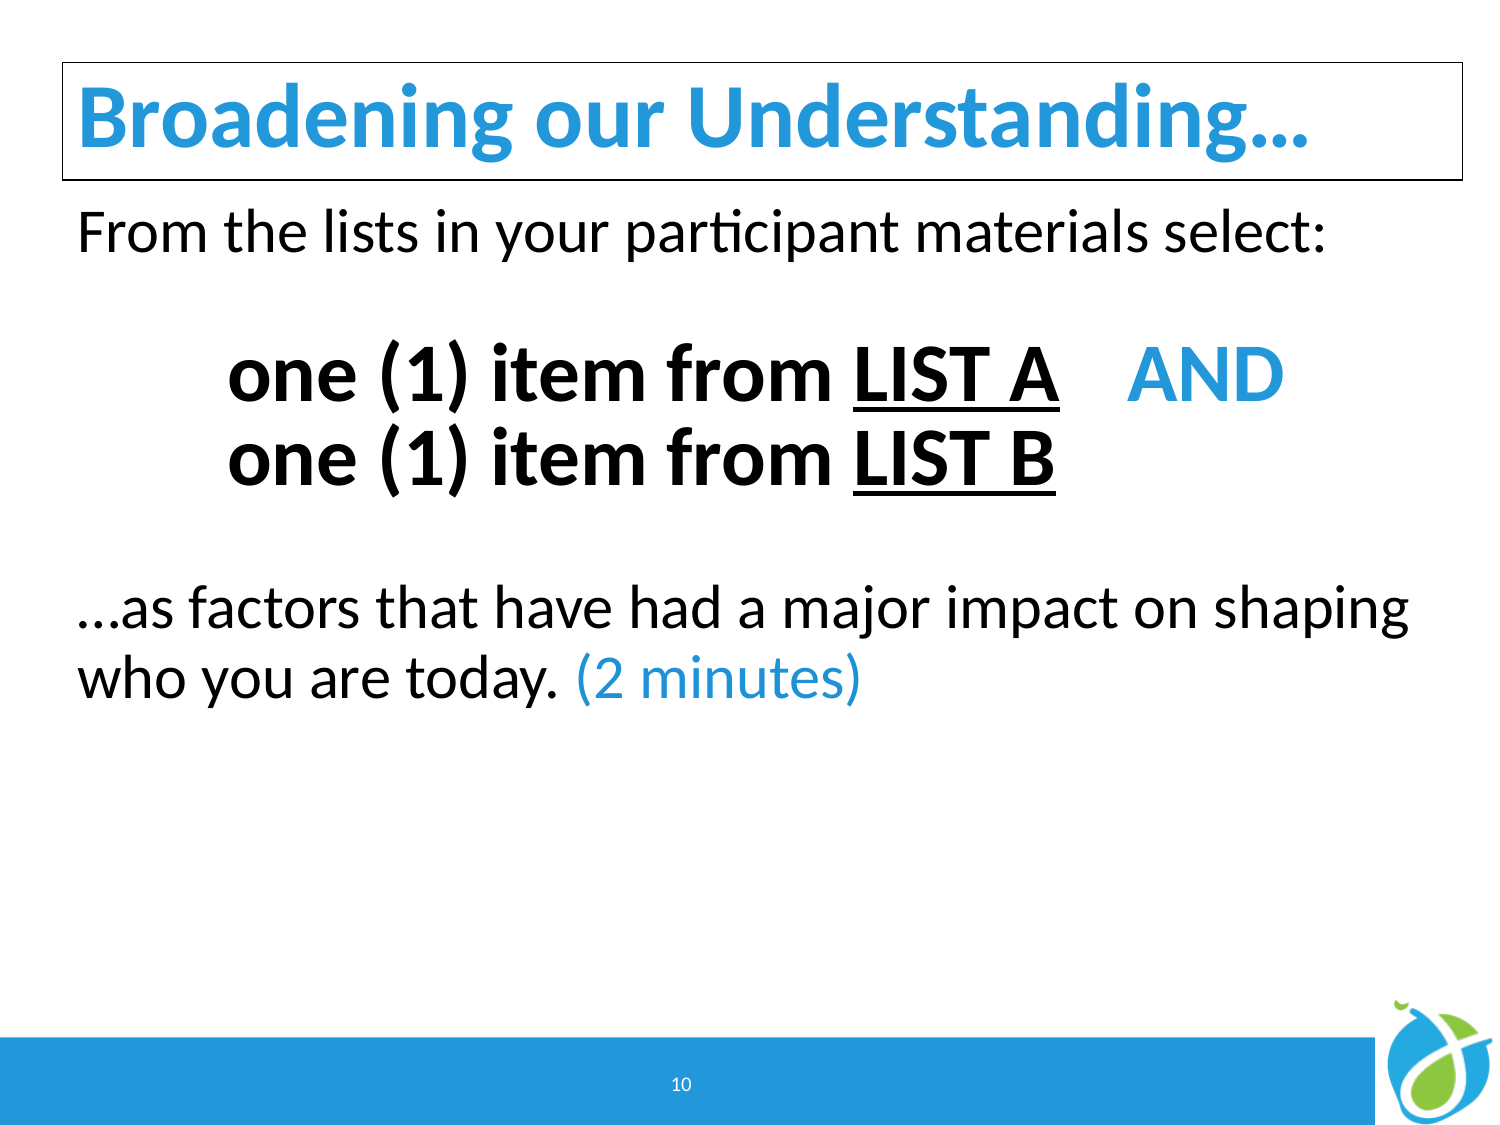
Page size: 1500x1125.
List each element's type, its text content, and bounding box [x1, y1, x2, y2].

picture [1387, 999, 1493, 1125]
slide_number 10 [624, 1063, 738, 1102]
list From the lists in your participant materials select: one (1) item from LIST A AND one (1) item from LIST B …as factors that have had a major impact on shaping who you are today. (2 minutes) [62, 187, 1463, 738]
text_box Broadening our Understanding… [62, 62, 1463, 180]
